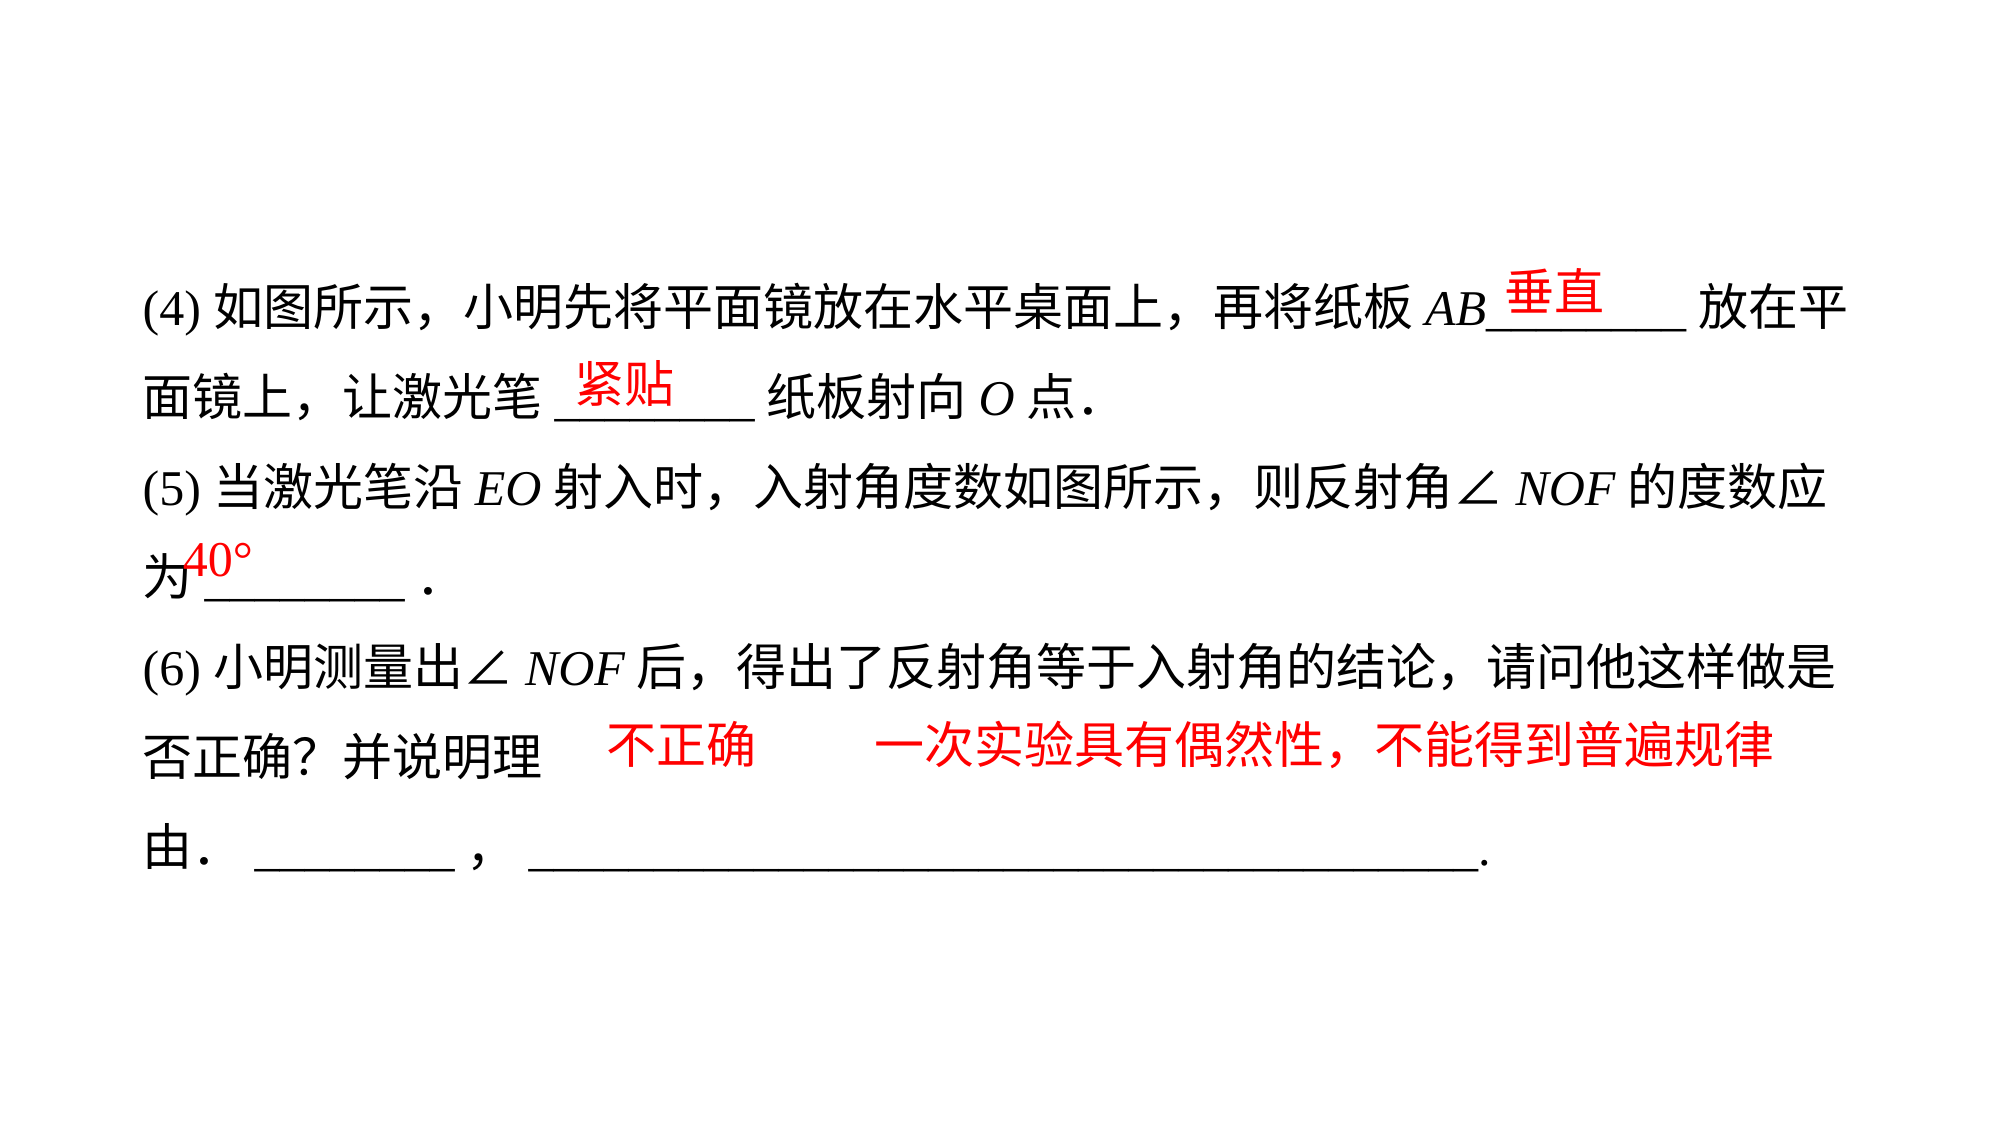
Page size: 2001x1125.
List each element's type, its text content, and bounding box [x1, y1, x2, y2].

text_box 不正确 [591, 706, 773, 782]
text_box 垂直 [1489, 252, 1645, 328]
text_box (4)如图所示，小明先将平面镜放在水平桌面上，再将纸板AB________放在平面镜上，让激光笔________纸板射向O点． (5)当激光笔沿EO射入时，入射角度数如图所示，则反射角∠NOF的度数应为________． (6)小明测量出∠NOF后，得出了反射角等于入射角的结论，请问他这样做是否正确？并说明理由．________，______________________________________. [127, 238, 1872, 883]
text_box 紧贴 [559, 345, 741, 421]
text_box 40° [168, 518, 326, 594]
text_box 一次实验具有偶然性，不能得到普遍规律 [859, 706, 1804, 782]
